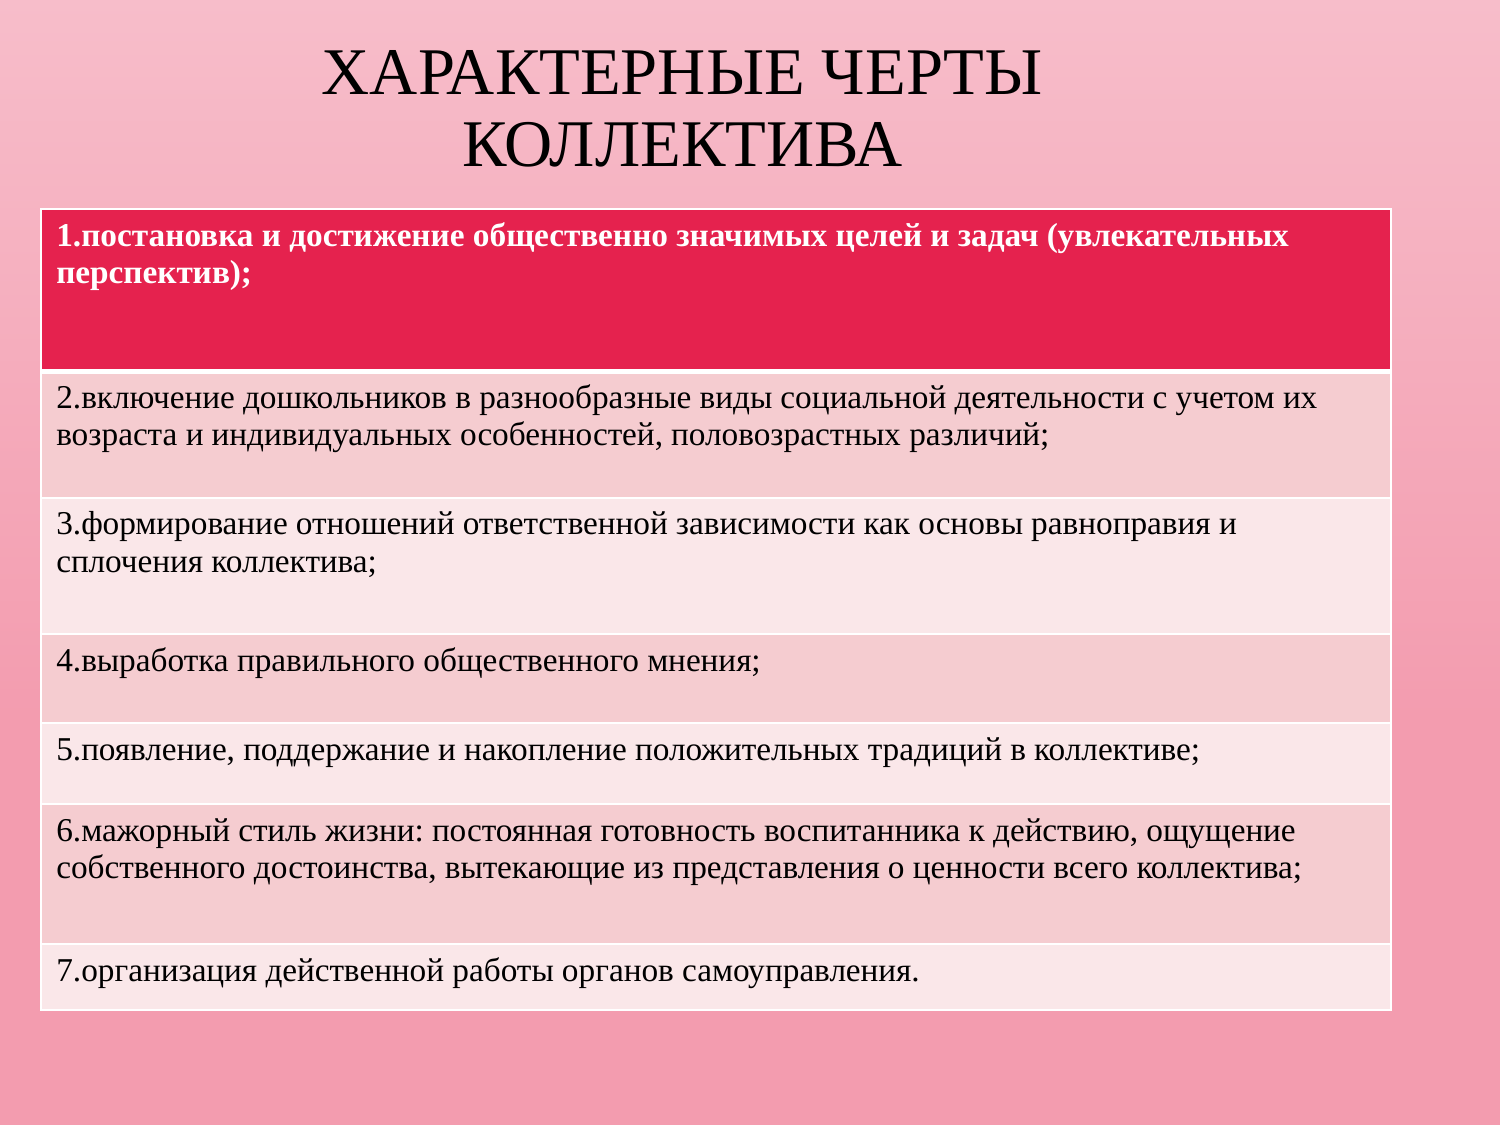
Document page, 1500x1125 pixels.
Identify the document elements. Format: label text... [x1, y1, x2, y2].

table_cell 5.появление, поддержание и накопление положительных традиций в коллективе; [42, 724, 1390, 803]
table_cell 7.организация действенной работы органов самоуправления. [42, 945, 1390, 1009]
table_cell 4.выработка правильного общественного мнения; [42, 635, 1390, 722]
table_header 1.постановка и достижение общественно значимых целей и задач (увлекательных перспектив); [42, 210, 1390, 369]
table_cell 6.мажорный стиль жизни: постоянная готовность воспитанника к действию, ощущение собственного достоинства, вытекающие из представления о ценности всего коллектива; [42, 805, 1390, 943]
title Характерные черты коллектива [159, 2, 1206, 208]
table_cell 3.формирование отношений ответственной зависимости как основы равноправия и сплочения коллектива; [42, 499, 1390, 633]
table_cell 2.включение дошкольников в разнообразные виды социальной деятельности с учетом их возраста и индивидуальных особенностей, половозрастных различий; [42, 374, 1390, 497]
